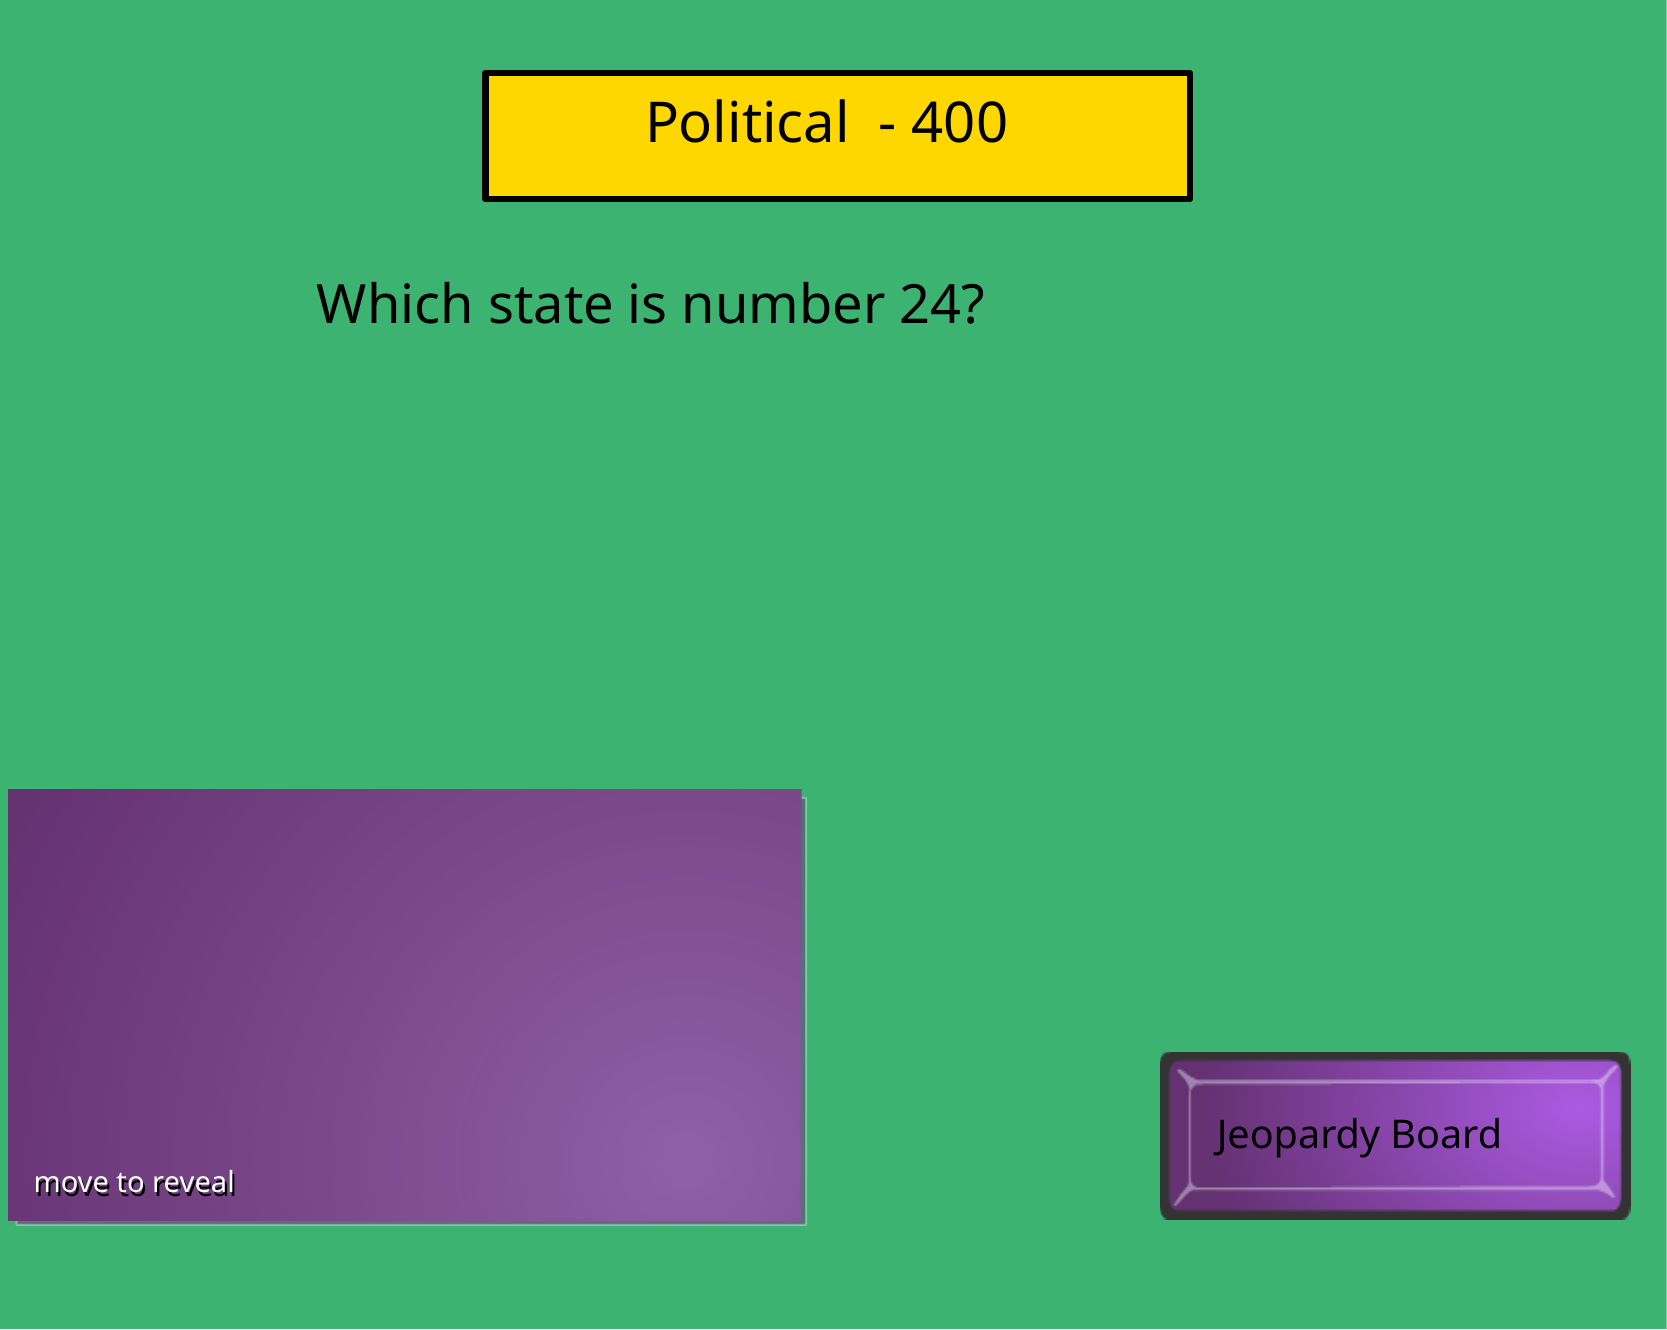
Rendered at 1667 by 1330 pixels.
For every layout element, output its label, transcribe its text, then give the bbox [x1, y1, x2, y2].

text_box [485, 72, 1191, 200]
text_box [8, 789, 807, 1226]
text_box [1160, 1051, 1631, 1221]
text_box Which state is number 24? [302, 262, 1415, 343]
